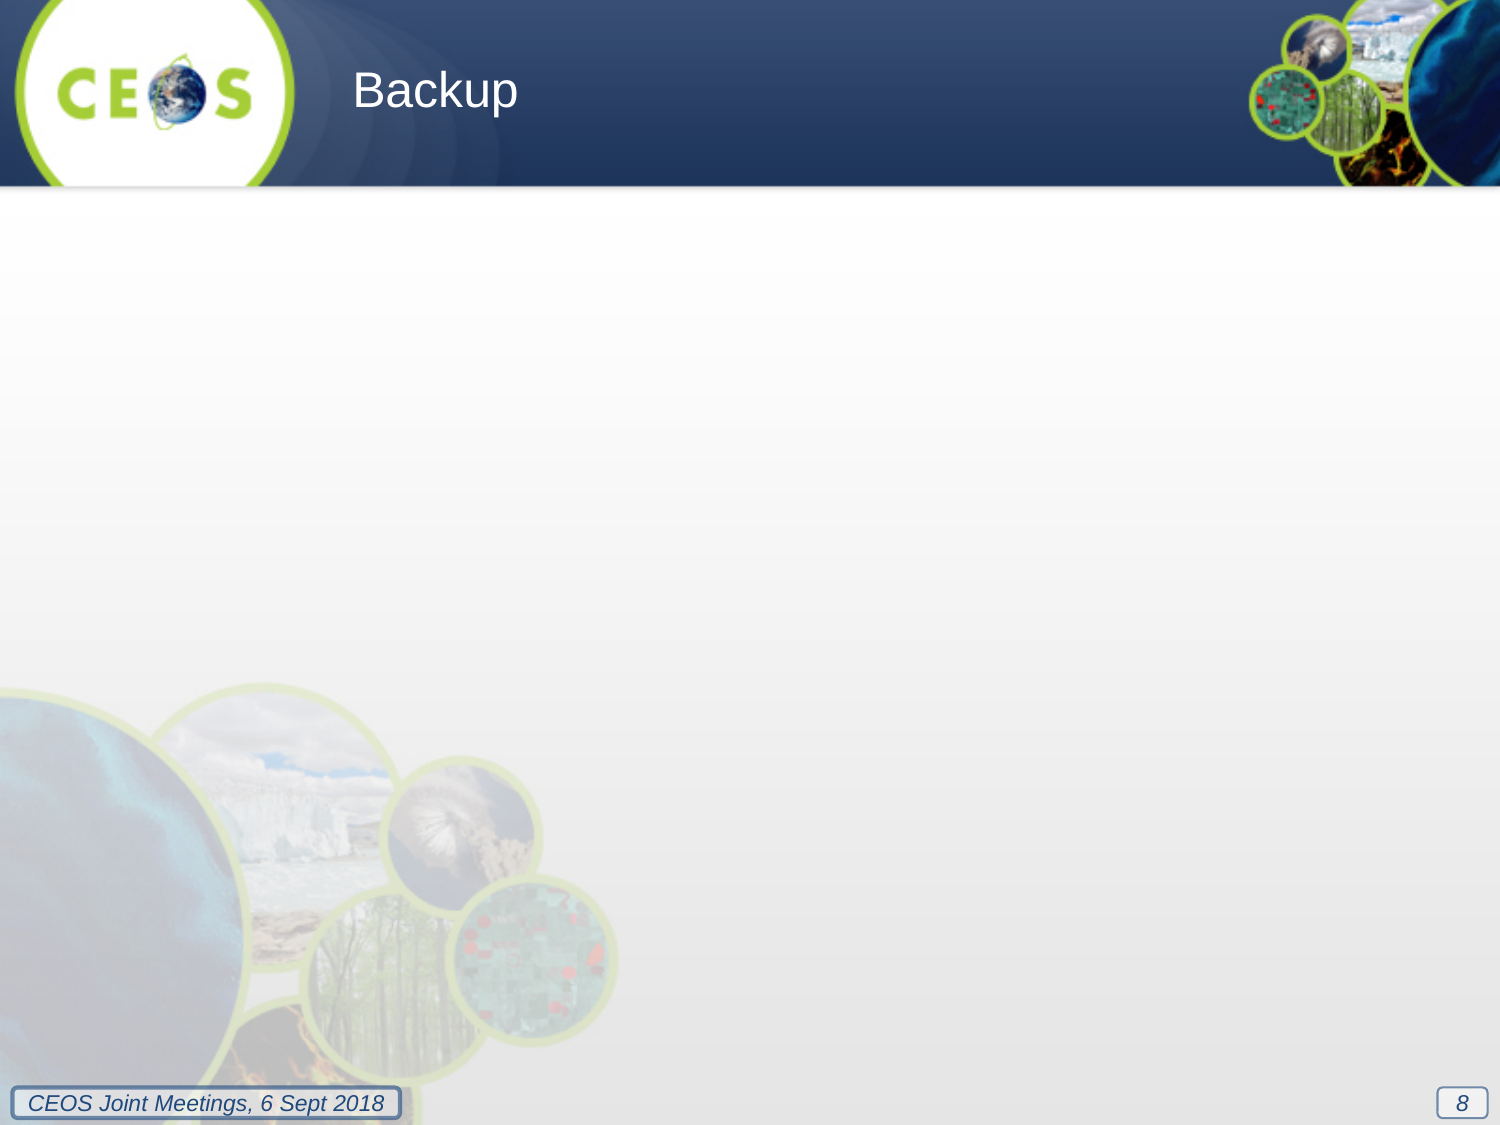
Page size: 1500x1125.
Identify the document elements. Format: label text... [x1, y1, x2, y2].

list Backup [337, 50, 1150, 138]
picture [0, 0, 1500, 1125]
slide_number 8 [1436, 1086, 1489, 1120]
